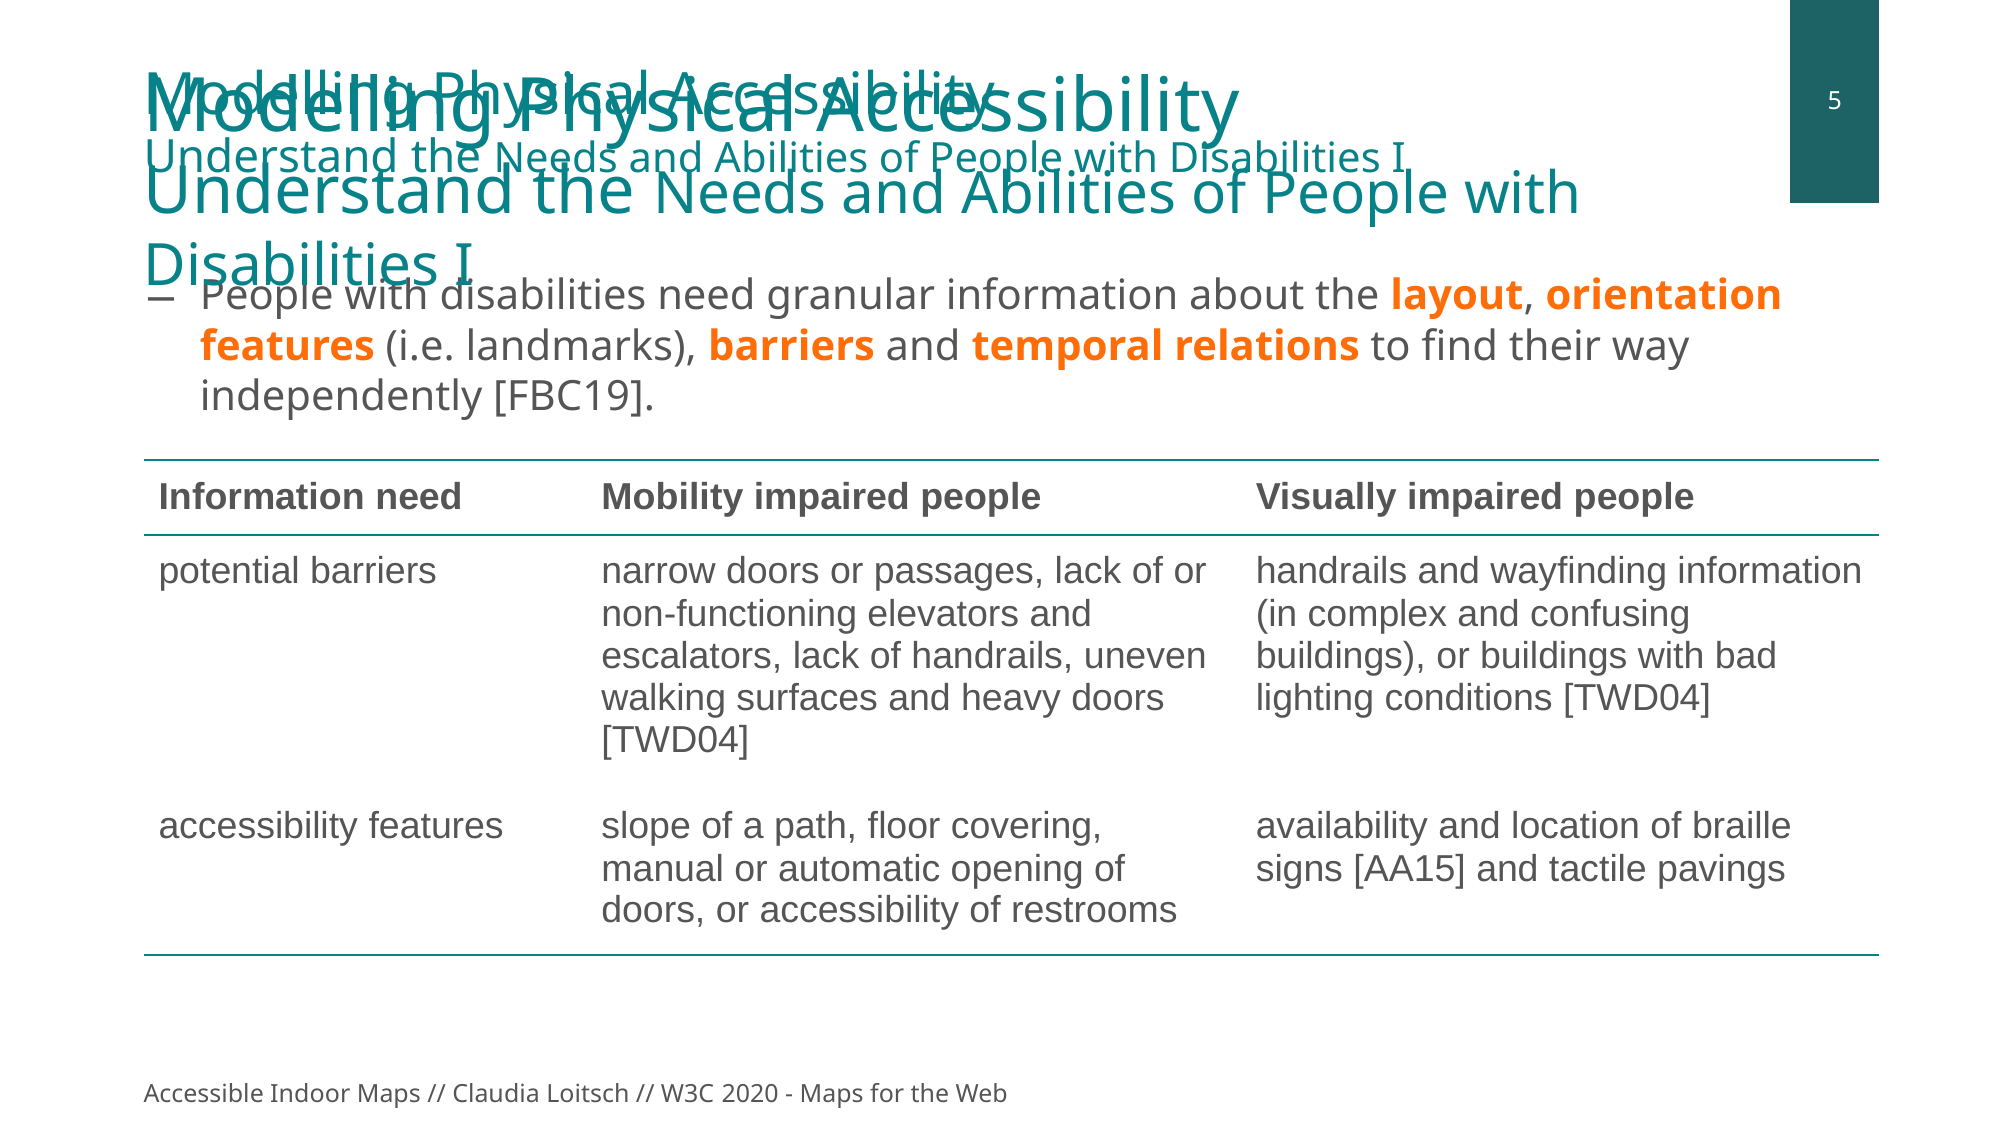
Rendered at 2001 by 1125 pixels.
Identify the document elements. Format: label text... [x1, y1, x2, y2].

table_cell narrow doors or passages, lack of or non-functioning elevators and escalators, lack of handrails, uneven walking surfaces and heavy doors [TWD04] [586, 536, 1241, 790]
title Modelling Physical Accessibility Understand the Needs and Abilities of People with Disabilities I [143, 56, 1880, 204]
table_header Visually impaired people [1241, 461, 1879, 534]
table_cell availability and location of braille signs [AA15] and tactile pavings [1241, 790, 1879, 954]
table_header Mobility impaired people [586, 461, 1241, 534]
table_cell accessibility features [144, 790, 586, 954]
table_cell handrails and wayfinding information (in complex and confusing buildings), or buildings with bad lighting conditions [TWD04] [1241, 536, 1879, 790]
table_cell potential barriers [144, 536, 586, 790]
table_header Information need [144, 461, 586, 534]
text_box People with disabilities need granular information about the layout, orientation features (i.e. landmarks), barriers and temporal relations to find their way independently [FBC19]. [143, 268, 1880, 461]
table_cell slope of a path, floor covering, manual or automatic opening of doors, or accessibility of restrooms [586, 790, 1241, 954]
